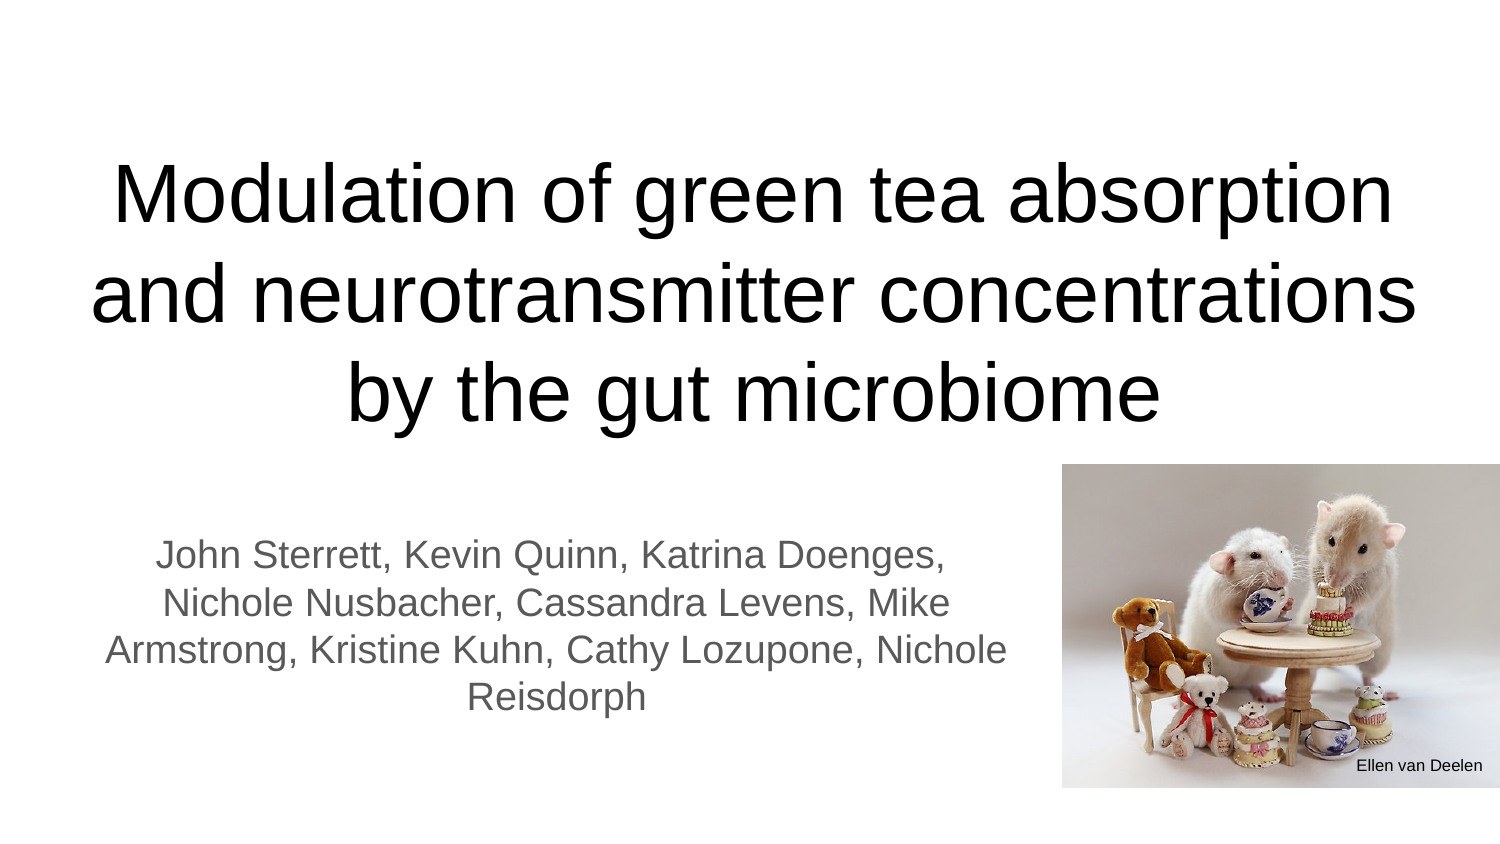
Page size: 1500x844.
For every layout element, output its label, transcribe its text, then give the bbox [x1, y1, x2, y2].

picture [1061, 464, 1500, 789]
subtitle John Sterrett, Kevin Quinn, Katrina Doenges, Nichole Nusbacher, Cassandra Levens, Mike Armstrong, Kristine Kuhn, Cathy Lozupone, Nichole Reisdorph [51, 513, 1056, 739]
title Modulation of green tea absorption and neurotransmitter concentrations by the gut microbiome [51, 130, 1460, 454]
